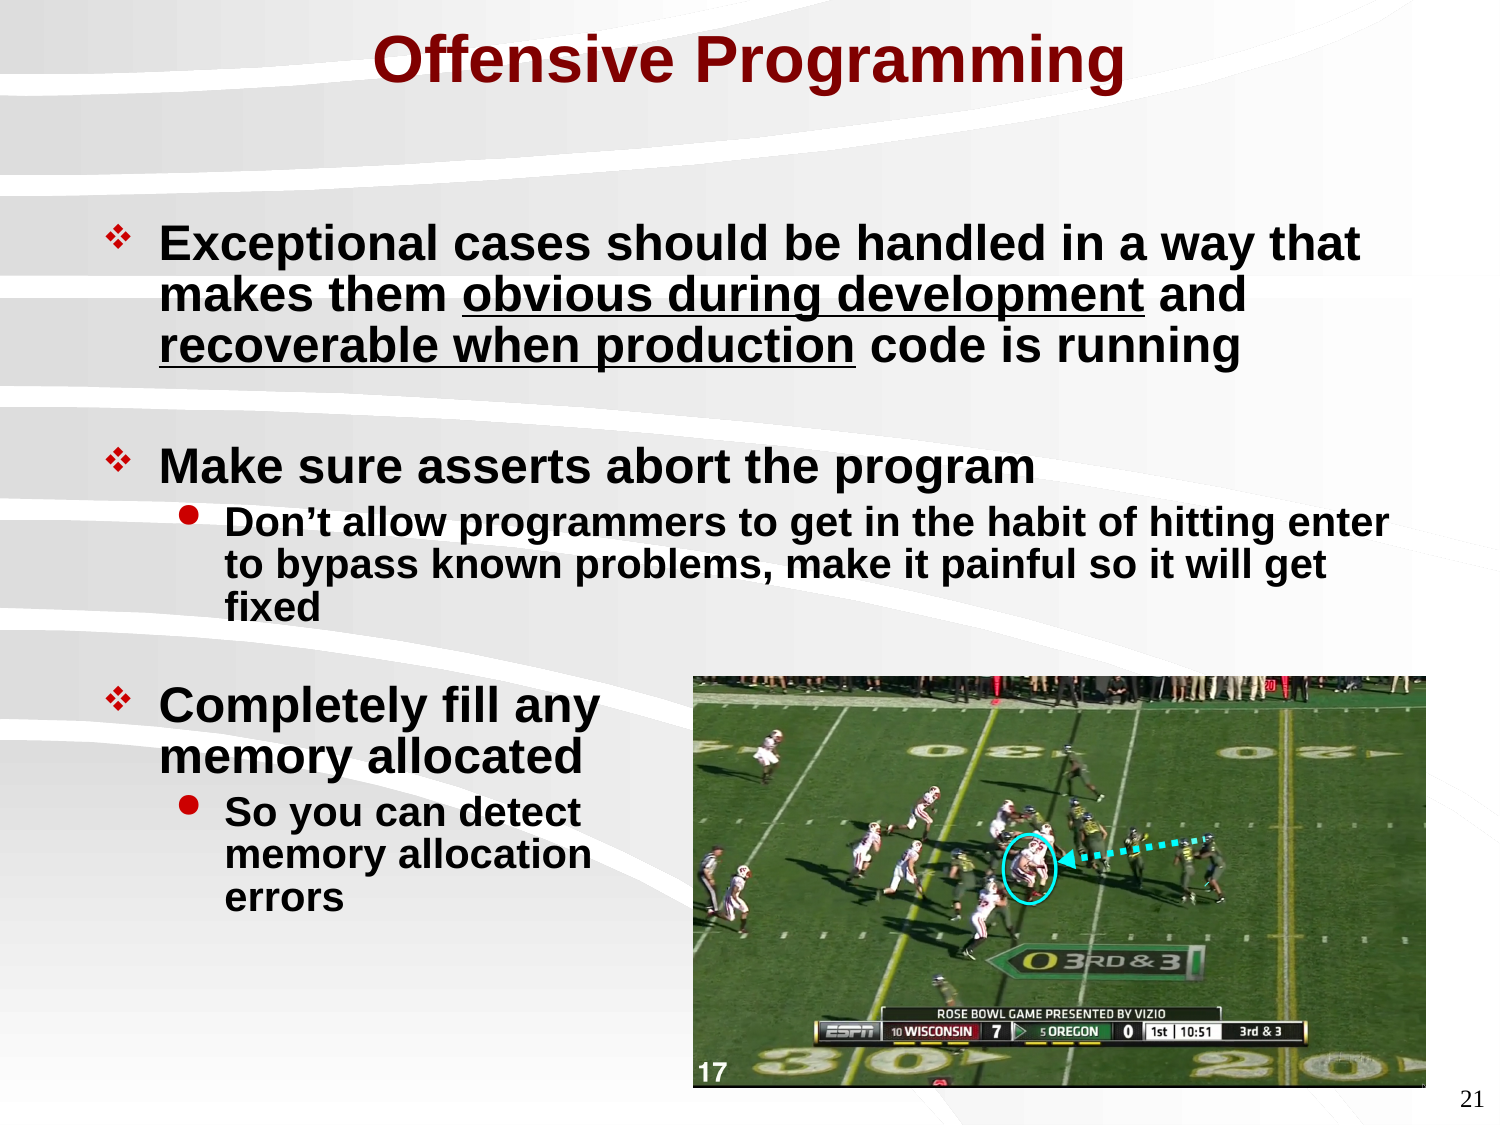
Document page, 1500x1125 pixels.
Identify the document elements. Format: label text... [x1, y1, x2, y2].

title Offensive Programming [112, 12, 1388, 101]
picture [693, 676, 1426, 1088]
list Exceptional cases should be handled in a way that makes them obvious during development and recoverable when production code is running Make sure asserts abort the program Don’t allow programmers to get in the habit of hitting enter to bypass known problems, make it painful so it will get fixed Completely fill any memory allocated So you can detect memory allocation errors [87, 212, 1413, 1076]
